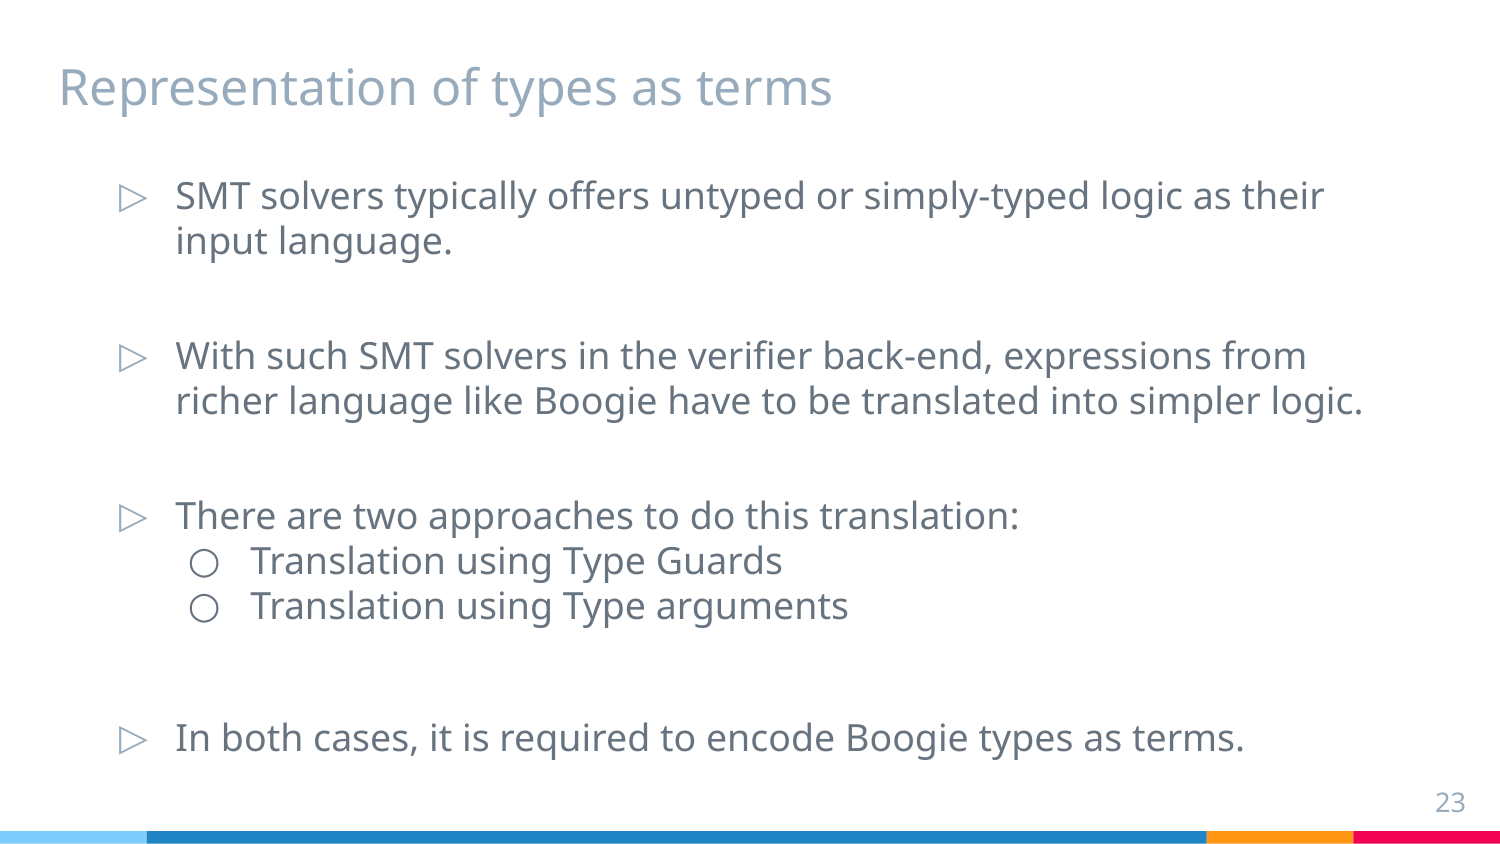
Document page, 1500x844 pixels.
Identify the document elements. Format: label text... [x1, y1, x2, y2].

list SMT solvers typically offers untyped or simply-typed logic as their input language. With such SMT solvers in the verifier back-end, expressions from richer language like Boogie have to be translated into simpler logic. There are two approaches to do this translation: Translation using Type Guards Translation using Type arguments In both cases, it is required to encode Boogie types as terms. [85, 156, 1420, 771]
title Representation of types as terms [43, 16, 1428, 131]
slide_number 23 [1391, 770, 1482, 822]
